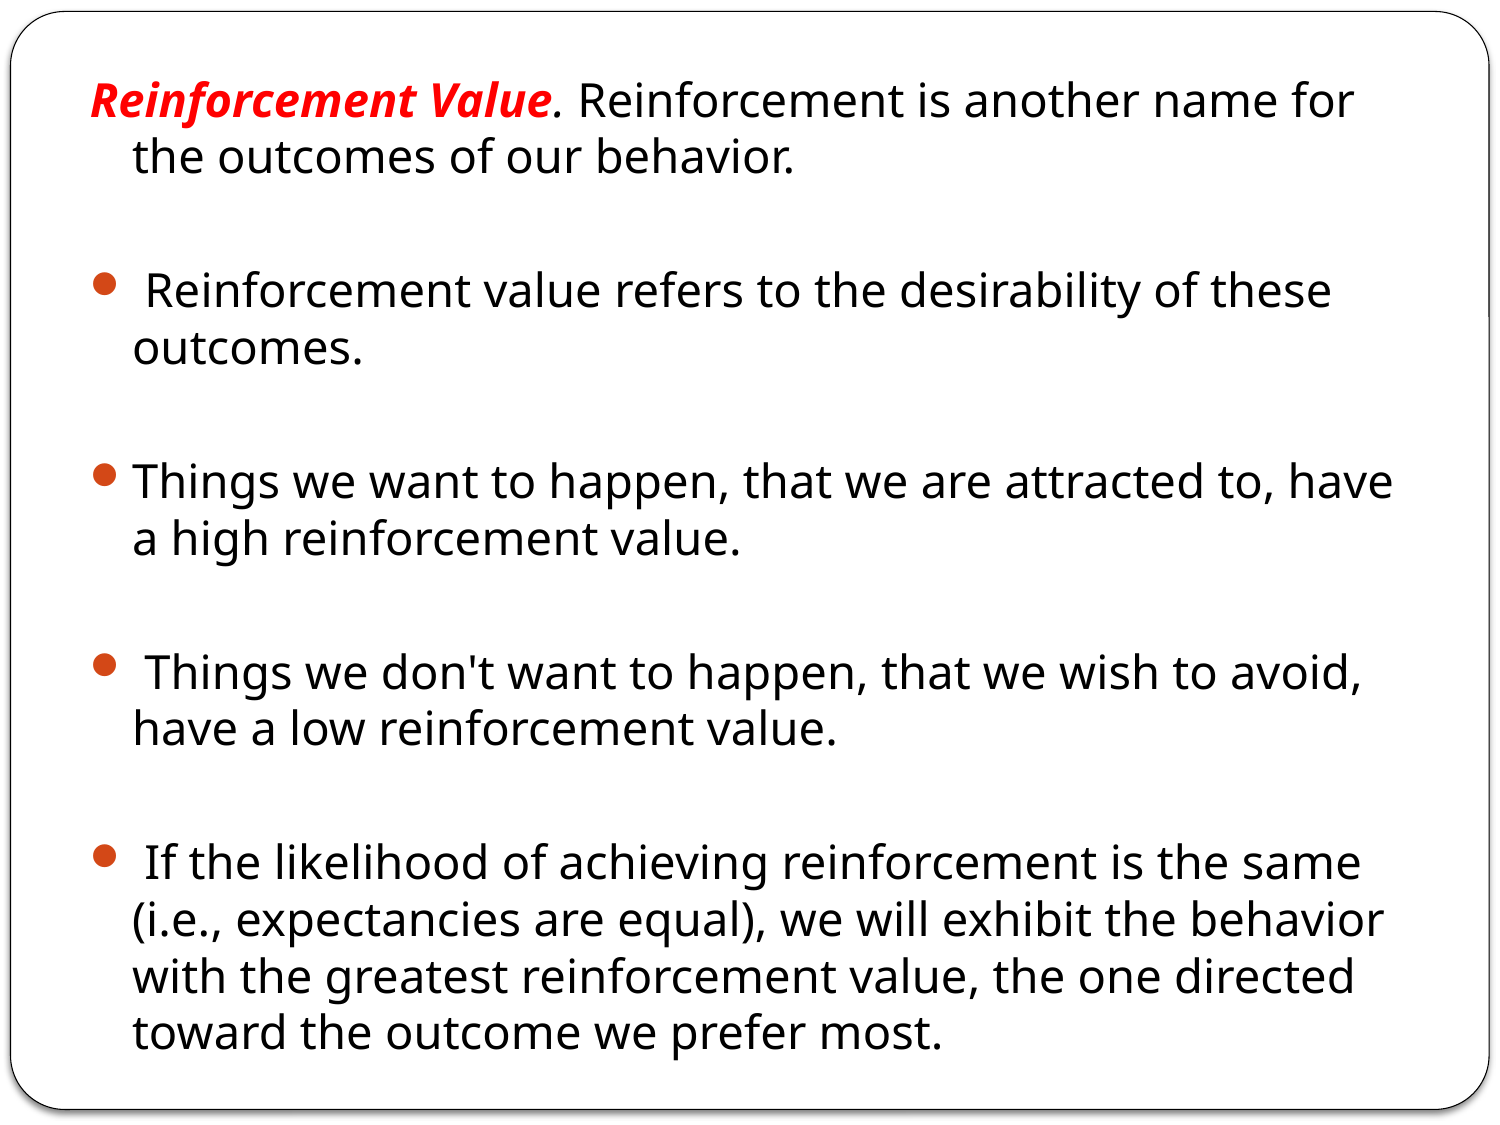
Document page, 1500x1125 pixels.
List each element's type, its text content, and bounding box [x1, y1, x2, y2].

list Reinforcement Value. Reinforcement is another name for the outcomes of our behavior. Reinforcement value refers to the desirability of these outcomes. Things we want to happen, that we are attracted to, have a high reinforcement value. Things we don't want to happen, that we wish to avoid, have a low reinforcement value. If the likelihood of achieving reinforcement is the same (i.e., expectancies are equal), we will exhibit the behavior with the greatest reinforcement value, the one directed toward the outcome we prefer most. [75, 62, 1425, 1075]
